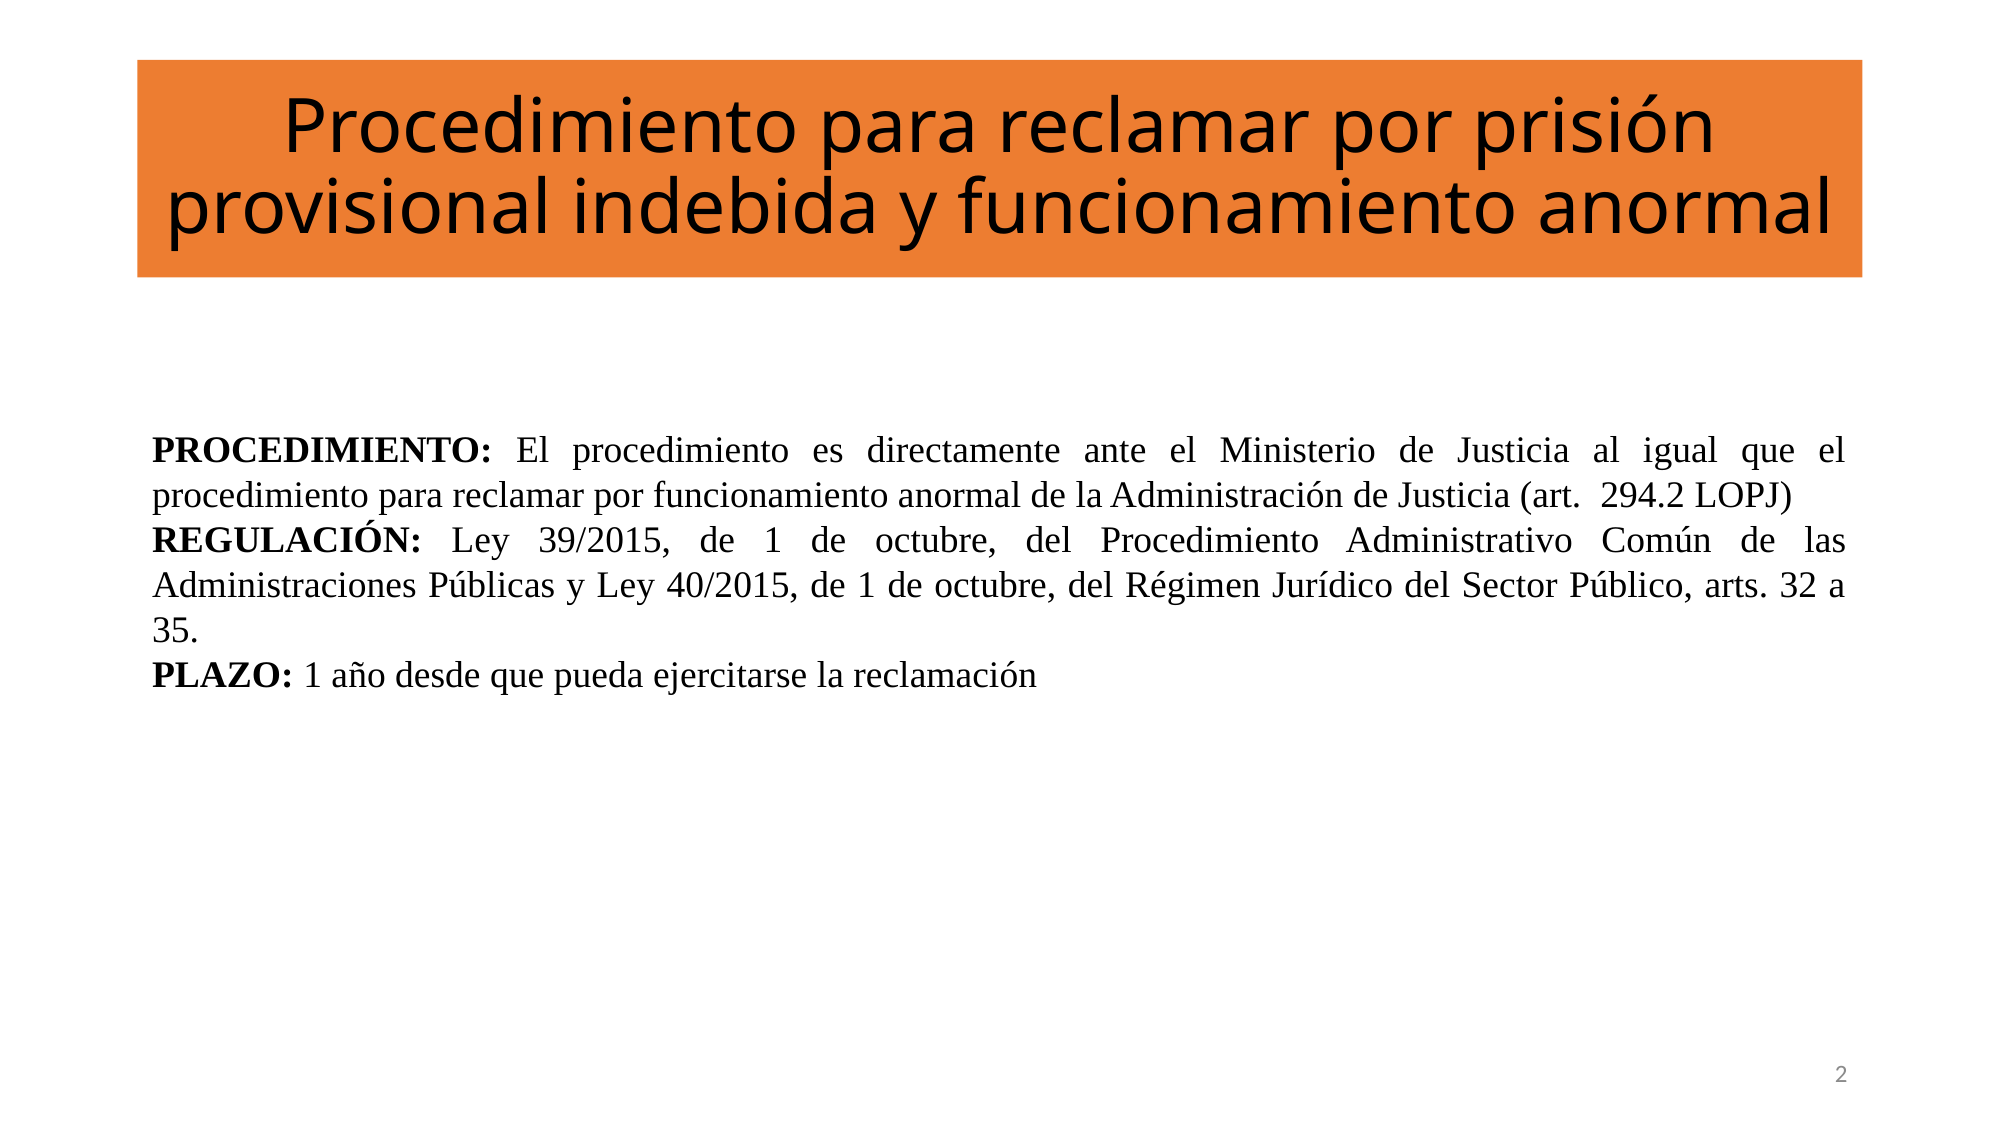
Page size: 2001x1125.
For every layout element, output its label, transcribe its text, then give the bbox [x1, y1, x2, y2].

title Procedimiento para reclamar por prisión provisional indebida y funcionamiento anormal [137, 59, 1863, 278]
slide_number 2 [1412, 1042, 1863, 1103]
text_box Procedimiento: El procedimiento es directamente ante el Ministerio de Justicia al igual que el procedimiento para reclamar por funcionamiento anormal de la Administración de Justicia (art. 294.2 LOPJ) regulación: Ley 39/2015, de 1 de octubre, del Procedimiento Administrativo Común de las Administraciones Públicas y Ley 40/2015, de 1 de octubre, del Régimen Jurídico del Sector Público, arts. 32 a 35. Plazo: 1 año desde que pueda ejercitarse la reclamación [137, 373, 1863, 703]
